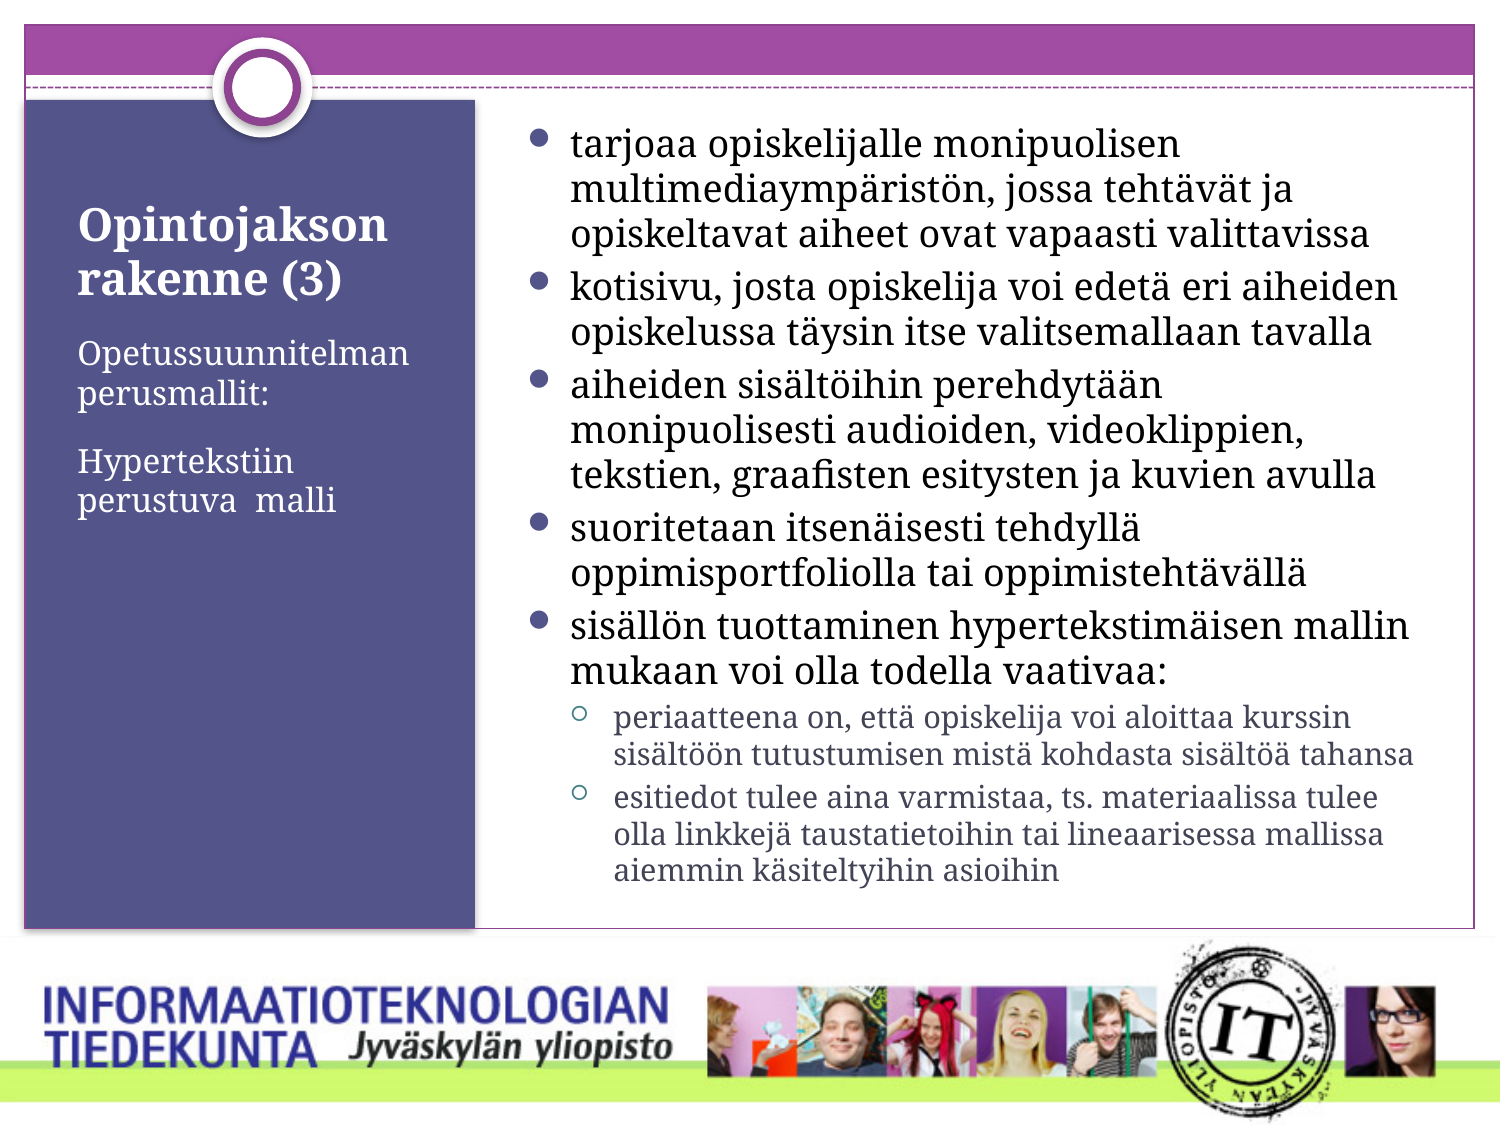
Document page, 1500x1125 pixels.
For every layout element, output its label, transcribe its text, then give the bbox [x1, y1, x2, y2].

list Opetussuunnitelman perusmallit: Hypertekstiin perustuva malli [62, 324, 450, 905]
list tarjoaa opiskelijalle monipuolisen multimediaympäristön, jossa tehtävät ja opiskeltavat aiheet ovat vapaasti valittavissa kotisivu, josta opiskelija voi edetä eri aiheiden opiskelussa täysin itse valitsemallaan tavalla aiheiden sisältöihin perehdytään monipuolisesti audioiden, videoklippien, tekstien, graafisten esitysten ja kuvien avulla suoritetaan itsenäisesti tehdyllä oppimisportfoliolla tai oppimistehtävällä sisällön tuottaminen hypertekstimäisen mallin mukaan voi olla todella vaativaa: periaatteena on, että opiskelija voi aloittaa kurssin sisältöön tutustumisen mistä kohdasta sisältöä tahansa esitiedot tulee aina varmistaa, ts. materiaalissa tulee olla linkkejä taustatietoihin tai lineaarisessa mallissa aiemmin käsiteltyihin asioihin [512, 112, 1438, 917]
picture [0, 936, 1500, 1125]
title Opintojakson rakenne (3) [62, 149, 450, 313]
